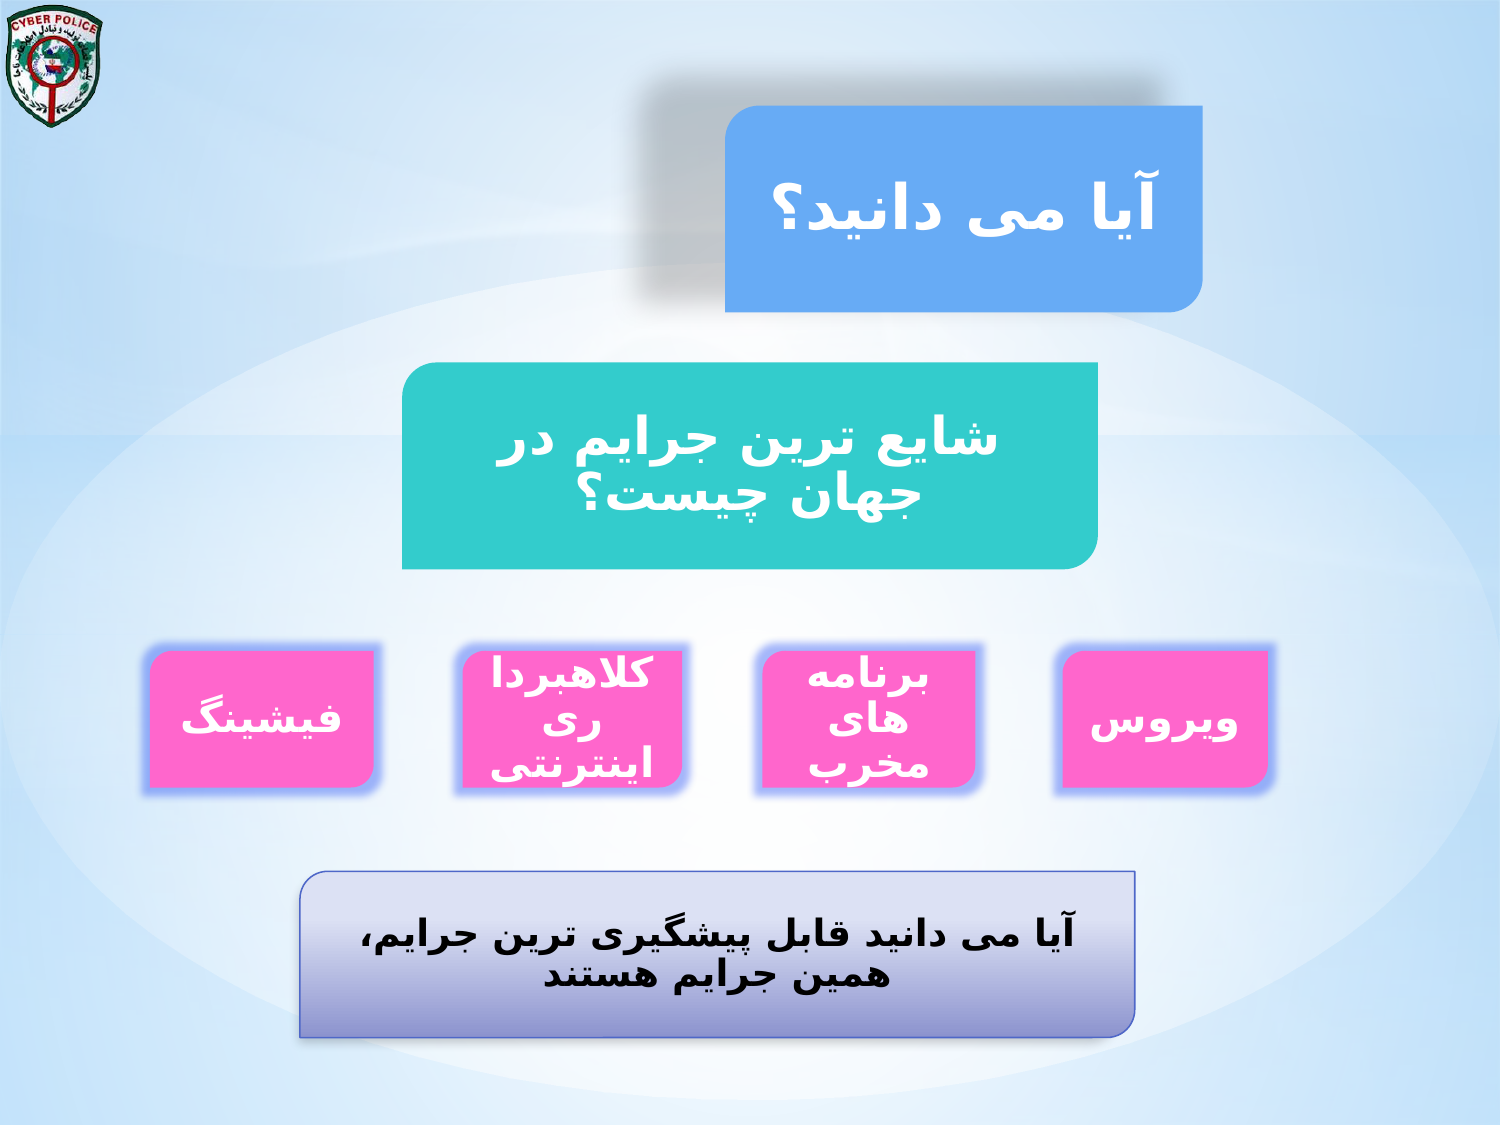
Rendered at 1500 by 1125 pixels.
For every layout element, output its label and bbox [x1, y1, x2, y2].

text_box [762, 650, 976, 788]
text_box [724, 105, 1203, 313]
picture [3, 4, 103, 128]
text_box [1062, 650, 1269, 788]
text_box [149, 650, 374, 788]
text_box [299, 871, 1135, 1038]
text_box [401, 362, 1099, 570]
text_box [462, 650, 683, 788]
